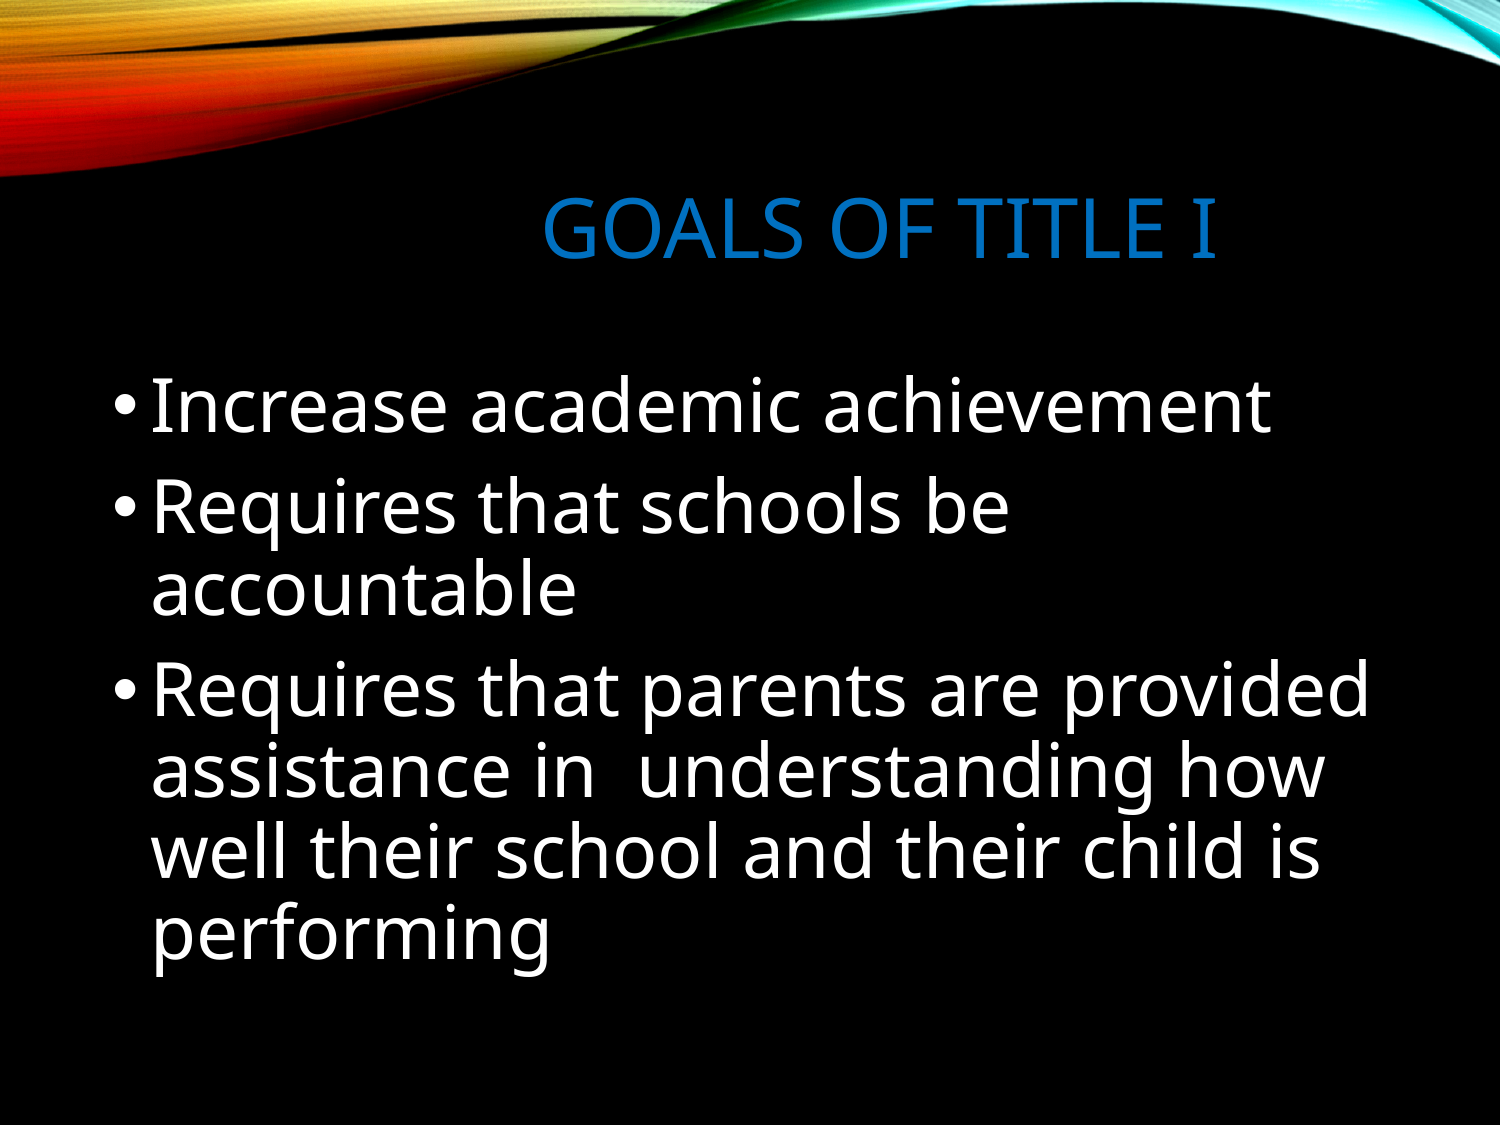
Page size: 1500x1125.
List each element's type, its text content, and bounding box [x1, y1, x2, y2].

picture [0, 0, 1500, 178]
list Increase academic achievement Requires that schools be accountable Requires that parents are provided assistance in understanding how well their school and their child is performing [97, 360, 1403, 1028]
title Goals of Title I [356, 125, 1403, 338]
